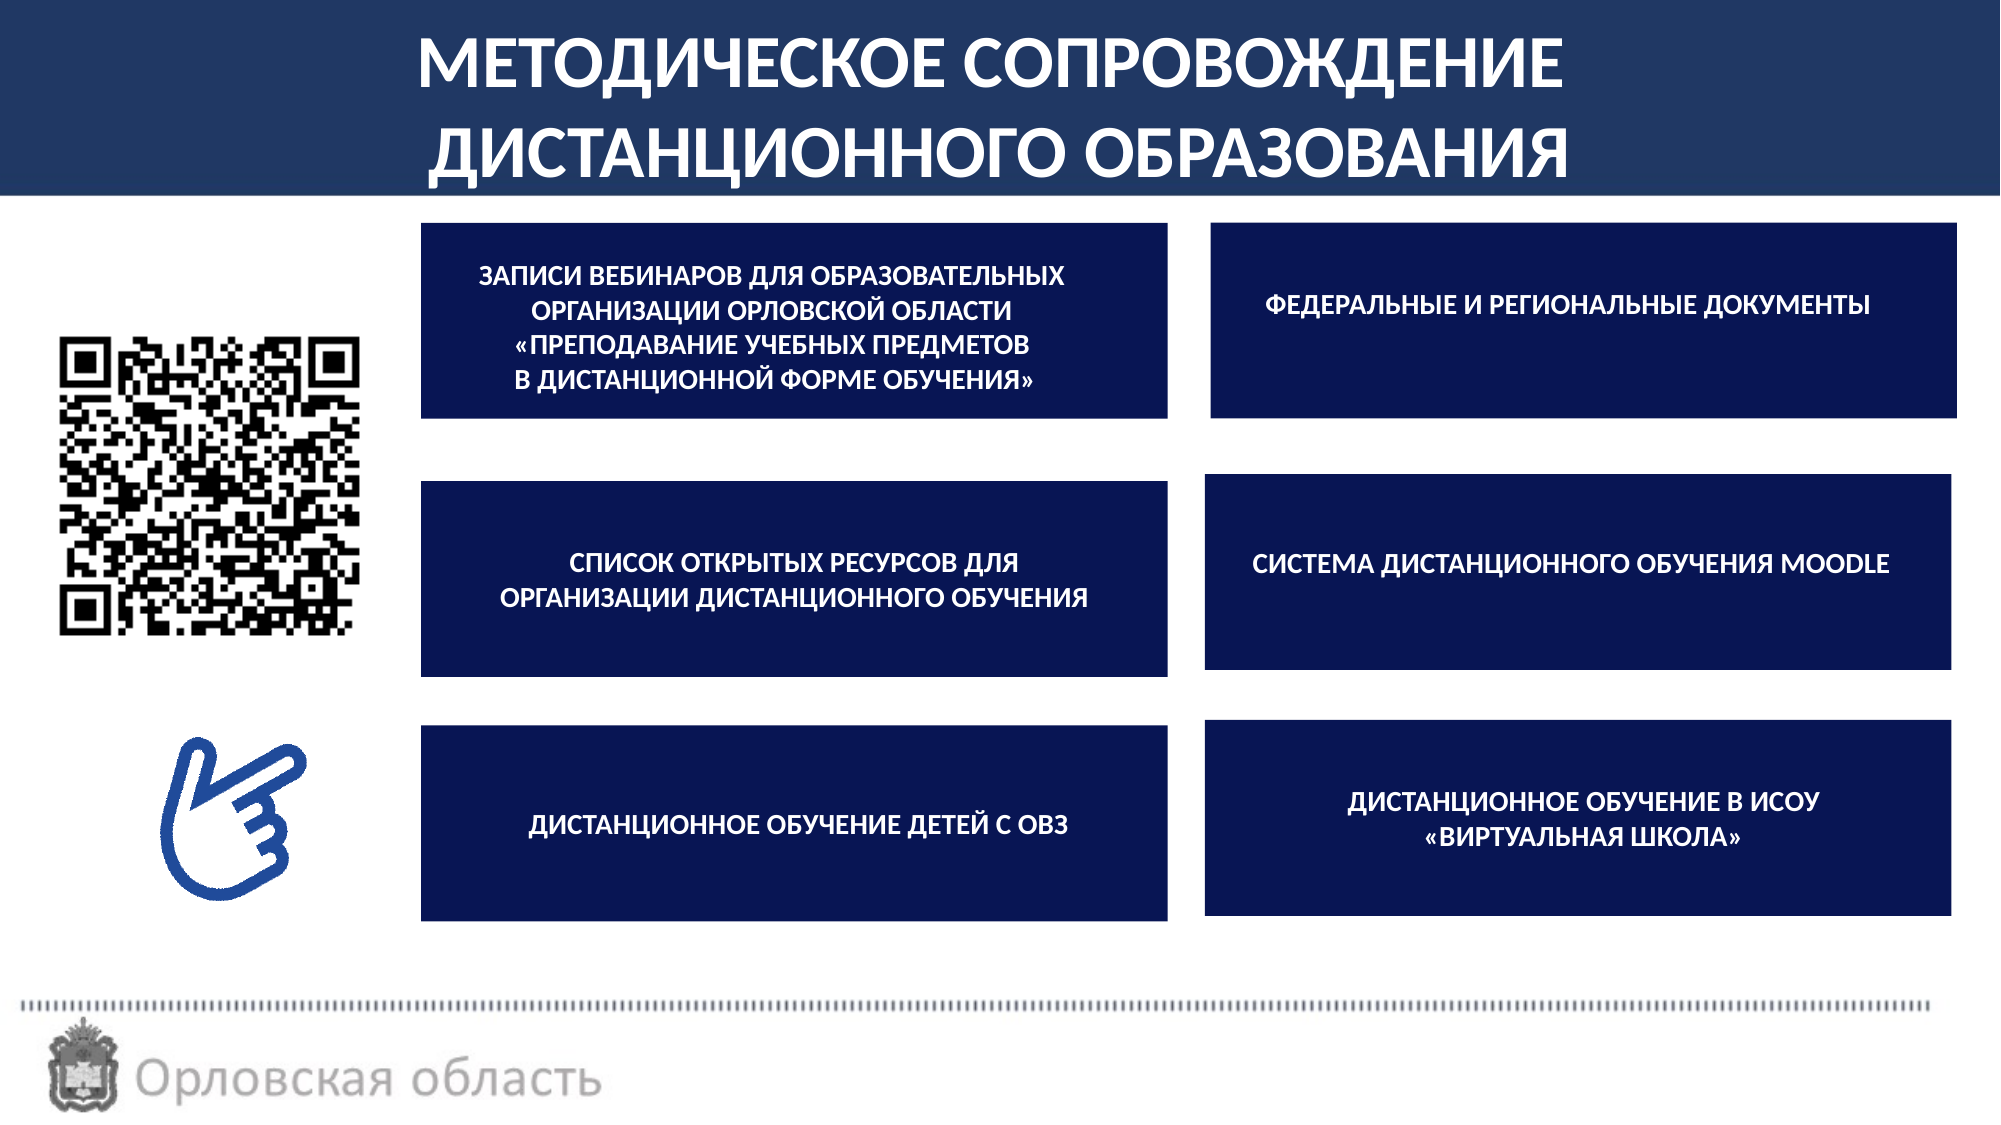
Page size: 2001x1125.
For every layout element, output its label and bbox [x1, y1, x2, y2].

picture [0, 0, 2000, 1125]
text_box [27, 305, 392, 668]
